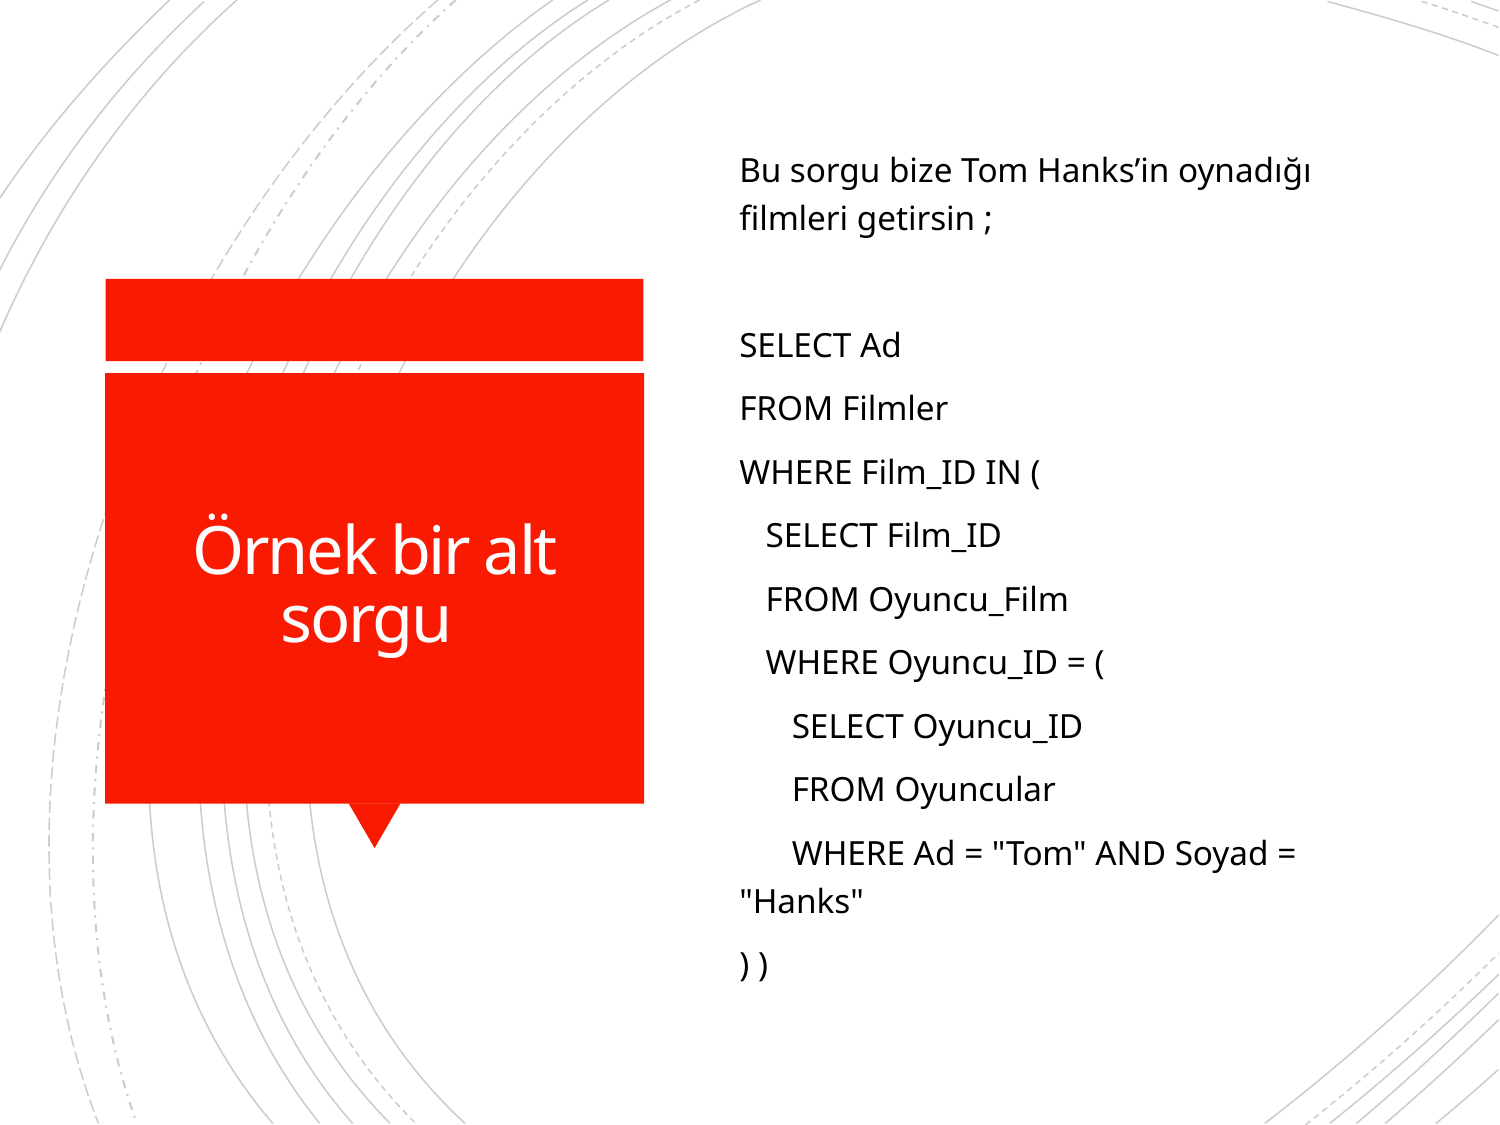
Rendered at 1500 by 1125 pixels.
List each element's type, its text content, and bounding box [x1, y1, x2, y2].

title Örnek bir alt sorgu [118, 385, 630, 790]
list Bu sorgu bize Tom Hanks’in oynadığı filmleri getirsin ; SELECT Ad FROM Filmler WHERE Film_ID IN ( SELECT Film_ID FROM Oyuncu_Film WHERE Oyuncu_ID = ( SELECT Oyuncu_ID FROM Oyuncular WHERE Ad = "Tom" AND Soyad = "Hanks" ) ) [724, 131, 1396, 993]
